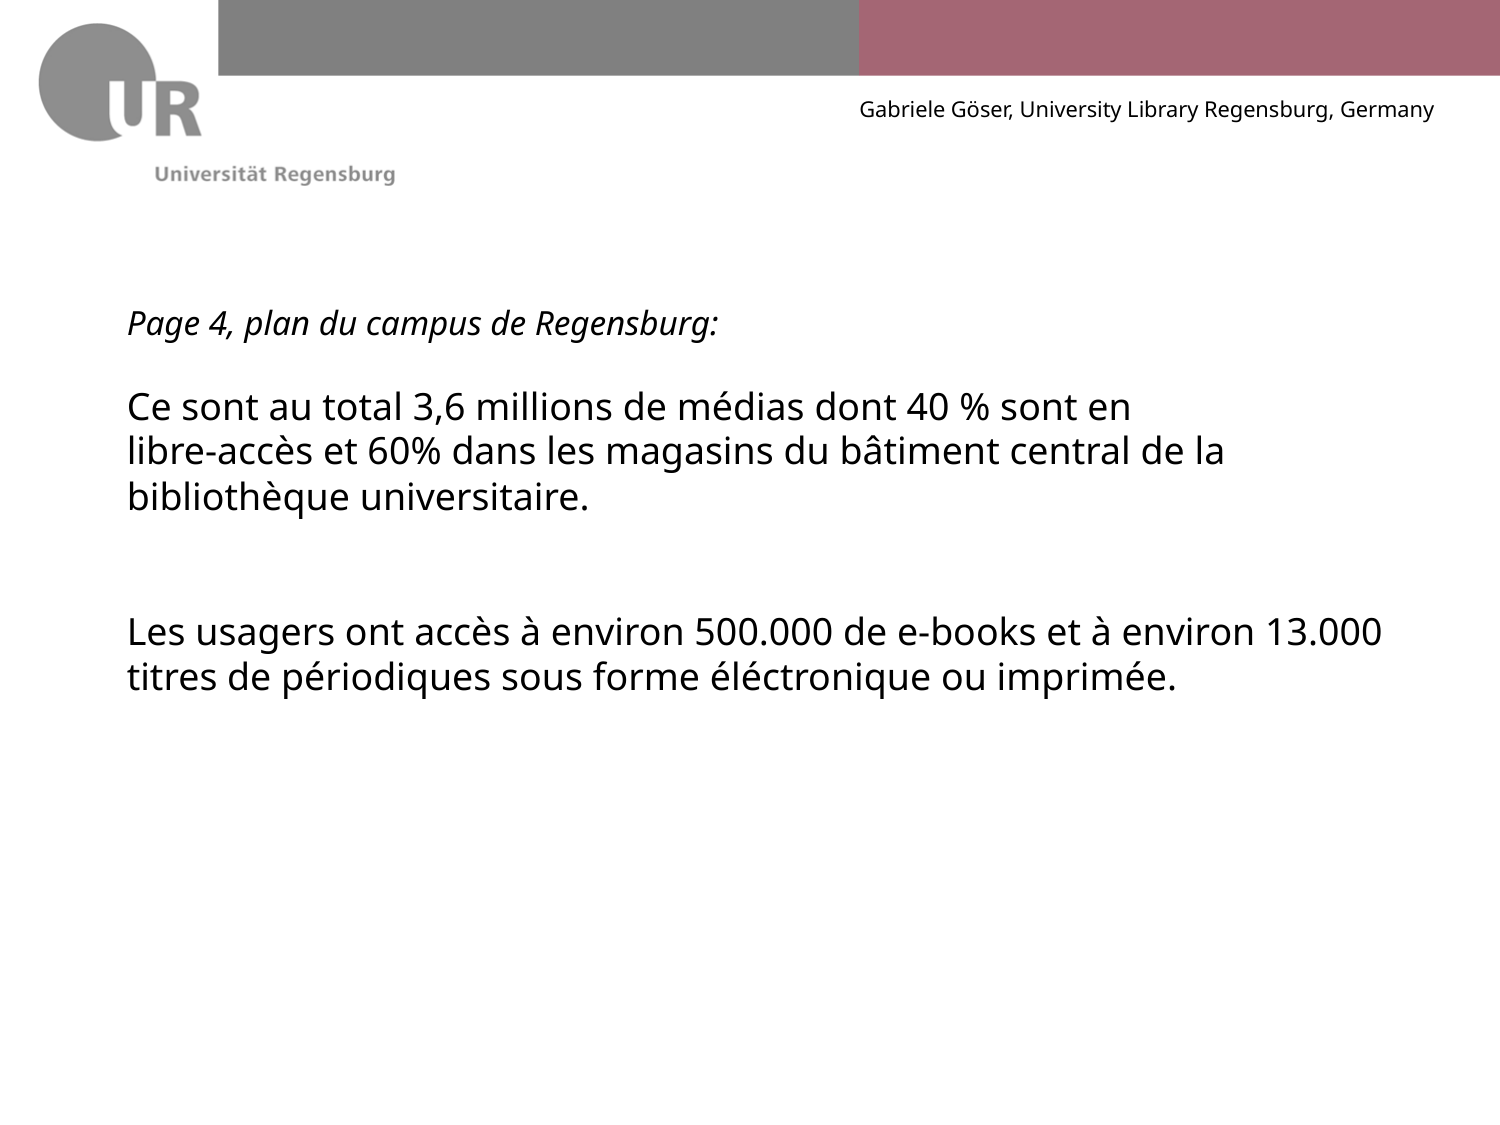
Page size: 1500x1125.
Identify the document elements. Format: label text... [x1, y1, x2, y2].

picture [17, 18, 419, 209]
text_box Page 4, plan du campus de Regensburg: Ce sont au total 3,6 millions de médias dont 40 % sont en libre-accès et 60% dans les magasins du bâtiment central de la bibliothèque universitaire. Les usagers ont accès à environ 500.000 de e-books et à environ 13.000 titres de périodiques sous forme éléctronique ou imprimée. [112, 255, 1424, 705]
